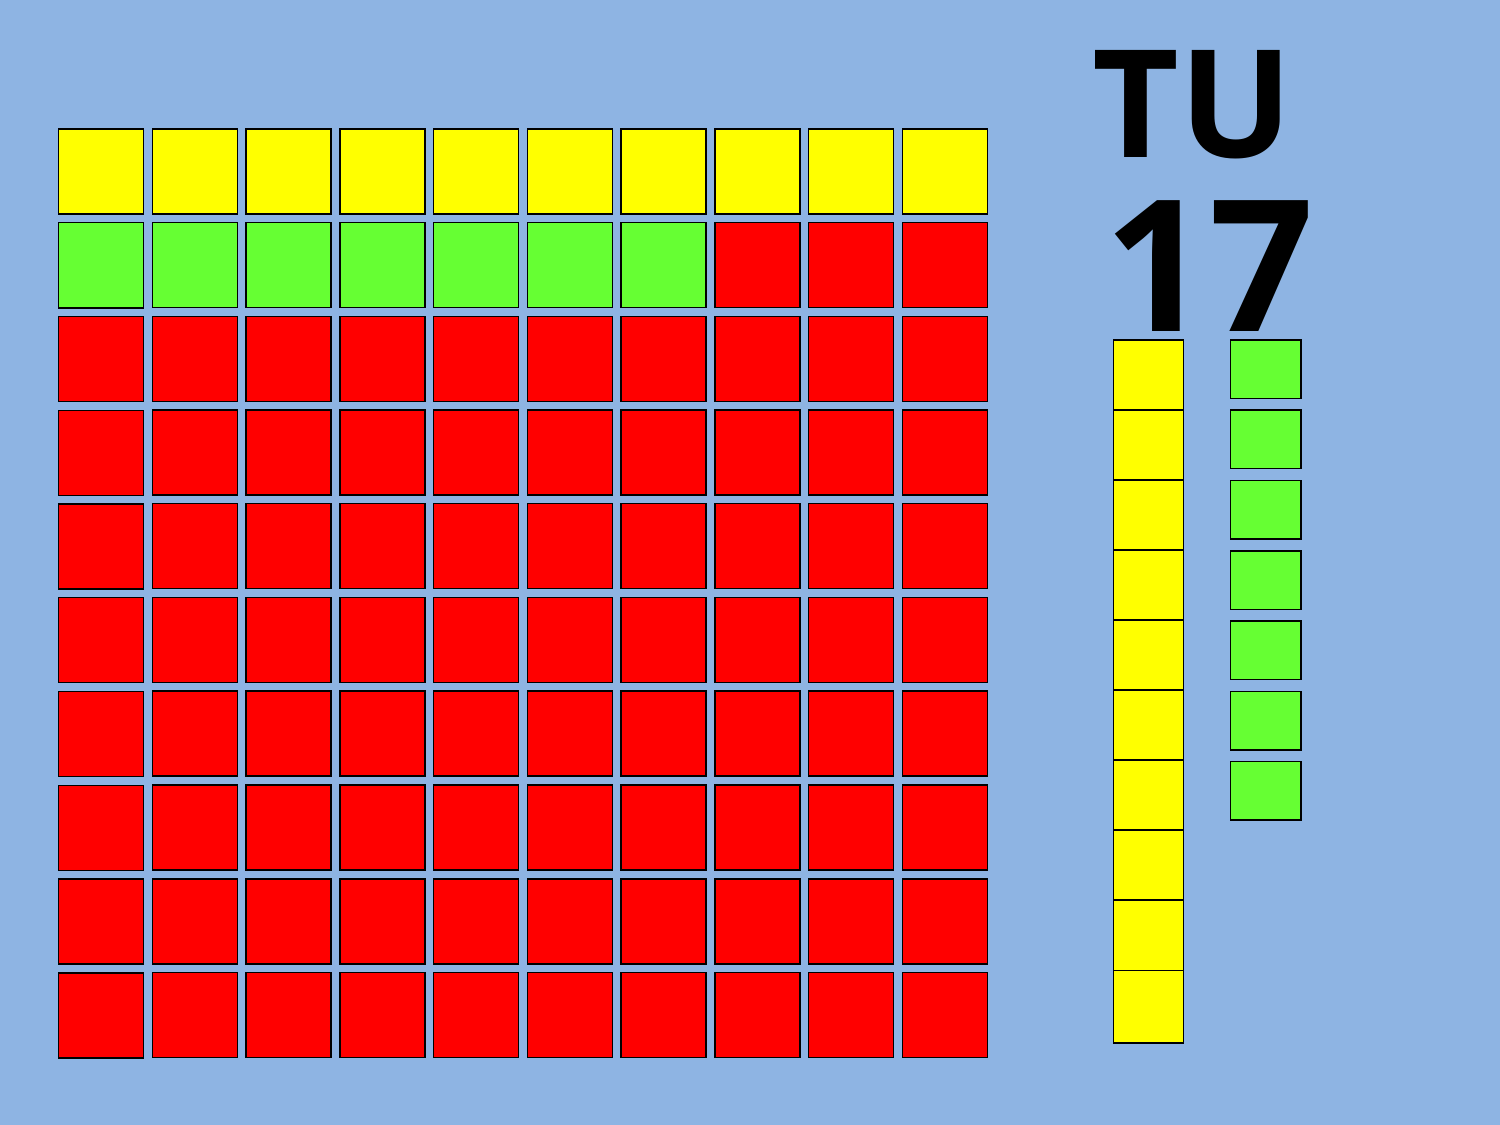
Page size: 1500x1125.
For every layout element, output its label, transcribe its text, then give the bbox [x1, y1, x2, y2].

text_box [902, 503, 988, 589]
text_box [902, 691, 988, 777]
text_box [246, 878, 332, 964]
text_box [152, 878, 238, 964]
text_box [58, 222, 144, 308]
text_box [58, 972, 144, 1058]
text_box [339, 410, 425, 496]
text_box [621, 972, 707, 1058]
text_box [714, 972, 800, 1058]
text_box [339, 222, 425, 308]
text_box [808, 503, 894, 589]
text_box [246, 222, 332, 308]
text_box [339, 972, 425, 1058]
text_box [246, 503, 332, 589]
text_box [433, 785, 519, 871]
text_box [339, 503, 425, 589]
text_box [527, 878, 613, 964]
text_box [808, 128, 894, 214]
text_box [1113, 339, 1184, 1044]
text_box [152, 972, 238, 1058]
text_box [527, 785, 613, 871]
text_box [714, 222, 800, 308]
text_box [1230, 339, 1301, 399]
text_box [808, 972, 894, 1058]
text_box [808, 597, 894, 683]
text_box [339, 878, 425, 964]
text_box [433, 972, 519, 1058]
text_box [902, 128, 988, 214]
text_box [1230, 691, 1301, 750]
text_box [433, 222, 519, 308]
text_box [58, 785, 144, 871]
text_box [246, 410, 332, 496]
text_box [433, 128, 519, 214]
text_box [1230, 480, 1301, 539]
text_box [246, 691, 332, 777]
text_box [339, 316, 425, 402]
text_box [808, 691, 894, 777]
text_box [527, 222, 613, 308]
text_box [339, 597, 425, 683]
text_box [246, 316, 332, 402]
text_box [527, 410, 613, 496]
text_box [902, 222, 988, 308]
text_box [808, 785, 894, 871]
text_box [152, 503, 238, 589]
text_box [714, 785, 800, 871]
text_box [433, 691, 519, 777]
text_box [714, 316, 800, 402]
text_box [714, 691, 800, 777]
text_box [1230, 410, 1301, 469]
text_box [433, 503, 519, 589]
text_box [902, 597, 988, 683]
text_box [621, 410, 707, 496]
text_box [1230, 761, 1301, 821]
text_box 17 [1088, 197, 1500, 377]
text_box [152, 597, 238, 683]
text_box [714, 878, 800, 964]
text_box [433, 316, 519, 402]
text_box [714, 503, 800, 589]
text_box [433, 410, 519, 496]
text_box [58, 879, 144, 965]
text_box [621, 222, 707, 308]
text_box [152, 128, 238, 214]
text_box [621, 785, 707, 871]
text_box [527, 597, 613, 683]
text_box [527, 128, 613, 214]
text_box [621, 878, 707, 964]
text_box [152, 785, 238, 871]
text_box [58, 503, 144, 589]
text_box [621, 691, 707, 777]
text_box [808, 878, 894, 964]
text_box [152, 691, 238, 777]
text_box [808, 410, 894, 496]
text_box [902, 878, 988, 964]
text_box [339, 785, 425, 871]
text_box [246, 597, 332, 683]
text_box [58, 597, 144, 683]
text_box [621, 597, 707, 683]
text_box TU [1076, 0, 1500, 197]
text_box [1230, 550, 1301, 610]
text_box [808, 222, 894, 308]
text_box [714, 128, 800, 214]
text_box [433, 878, 519, 964]
text_box [339, 128, 425, 214]
text_box [246, 972, 332, 1058]
text_box [527, 503, 613, 589]
text_box [152, 410, 238, 496]
text_box [621, 316, 707, 402]
text_box [902, 785, 988, 871]
text_box [152, 222, 238, 308]
text_box [152, 316, 238, 402]
text_box [527, 316, 613, 402]
text_box [1230, 621, 1301, 680]
text_box [527, 972, 613, 1058]
text_box [902, 972, 988, 1058]
text_box [621, 503, 707, 589]
text_box [433, 597, 519, 683]
text_box [902, 316, 988, 402]
text_box [527, 691, 613, 777]
text_box [714, 597, 800, 683]
text_box [714, 410, 800, 496]
text_box [58, 316, 144, 402]
text_box [621, 128, 707, 214]
text_box [808, 316, 894, 402]
text_box [902, 410, 988, 496]
text_box [58, 691, 144, 777]
text_box [339, 691, 425, 777]
text_box [246, 785, 332, 871]
text_box [58, 410, 144, 496]
text_box [58, 128, 144, 214]
text_box [246, 128, 332, 214]
